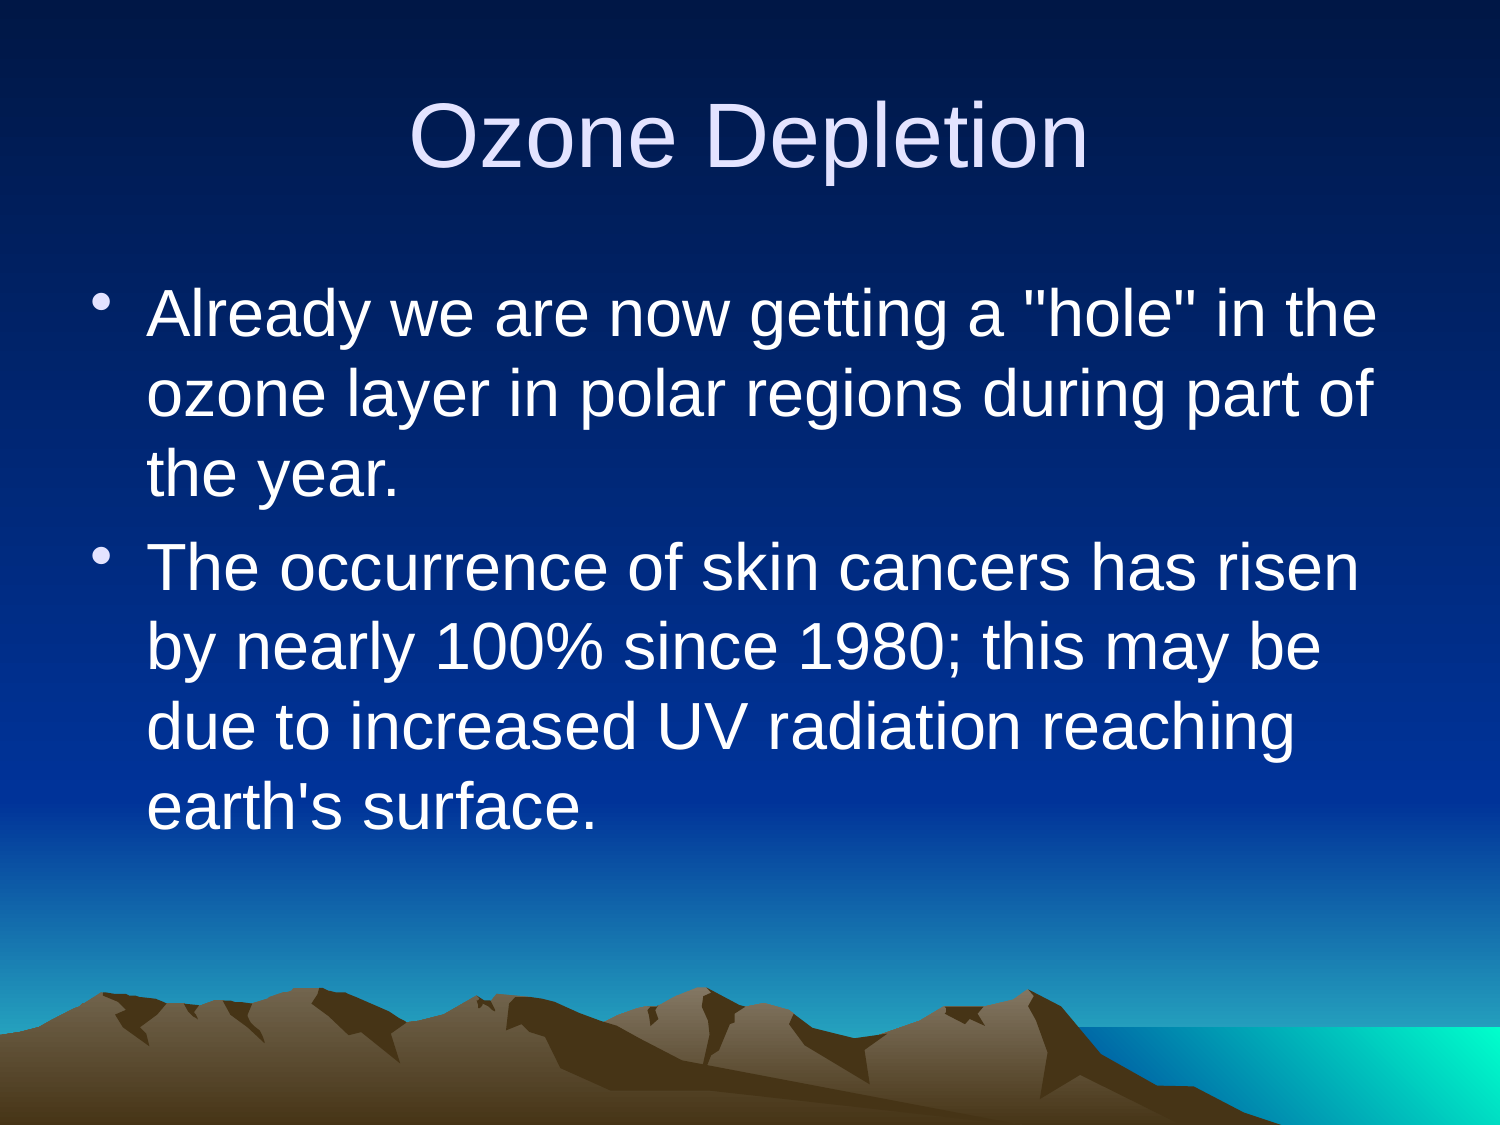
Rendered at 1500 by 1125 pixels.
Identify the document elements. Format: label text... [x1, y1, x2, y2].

list Already we are now getting a "hole" in the ozone layer in polar regions during part of the year. The occurrence of skin cancers has risen by nearly 100% since 1980; this may be due to increased UV radiation reaching earth's surface. [75, 262, 1425, 1000]
title Ozone Depletion [75, 37, 1425, 225]
